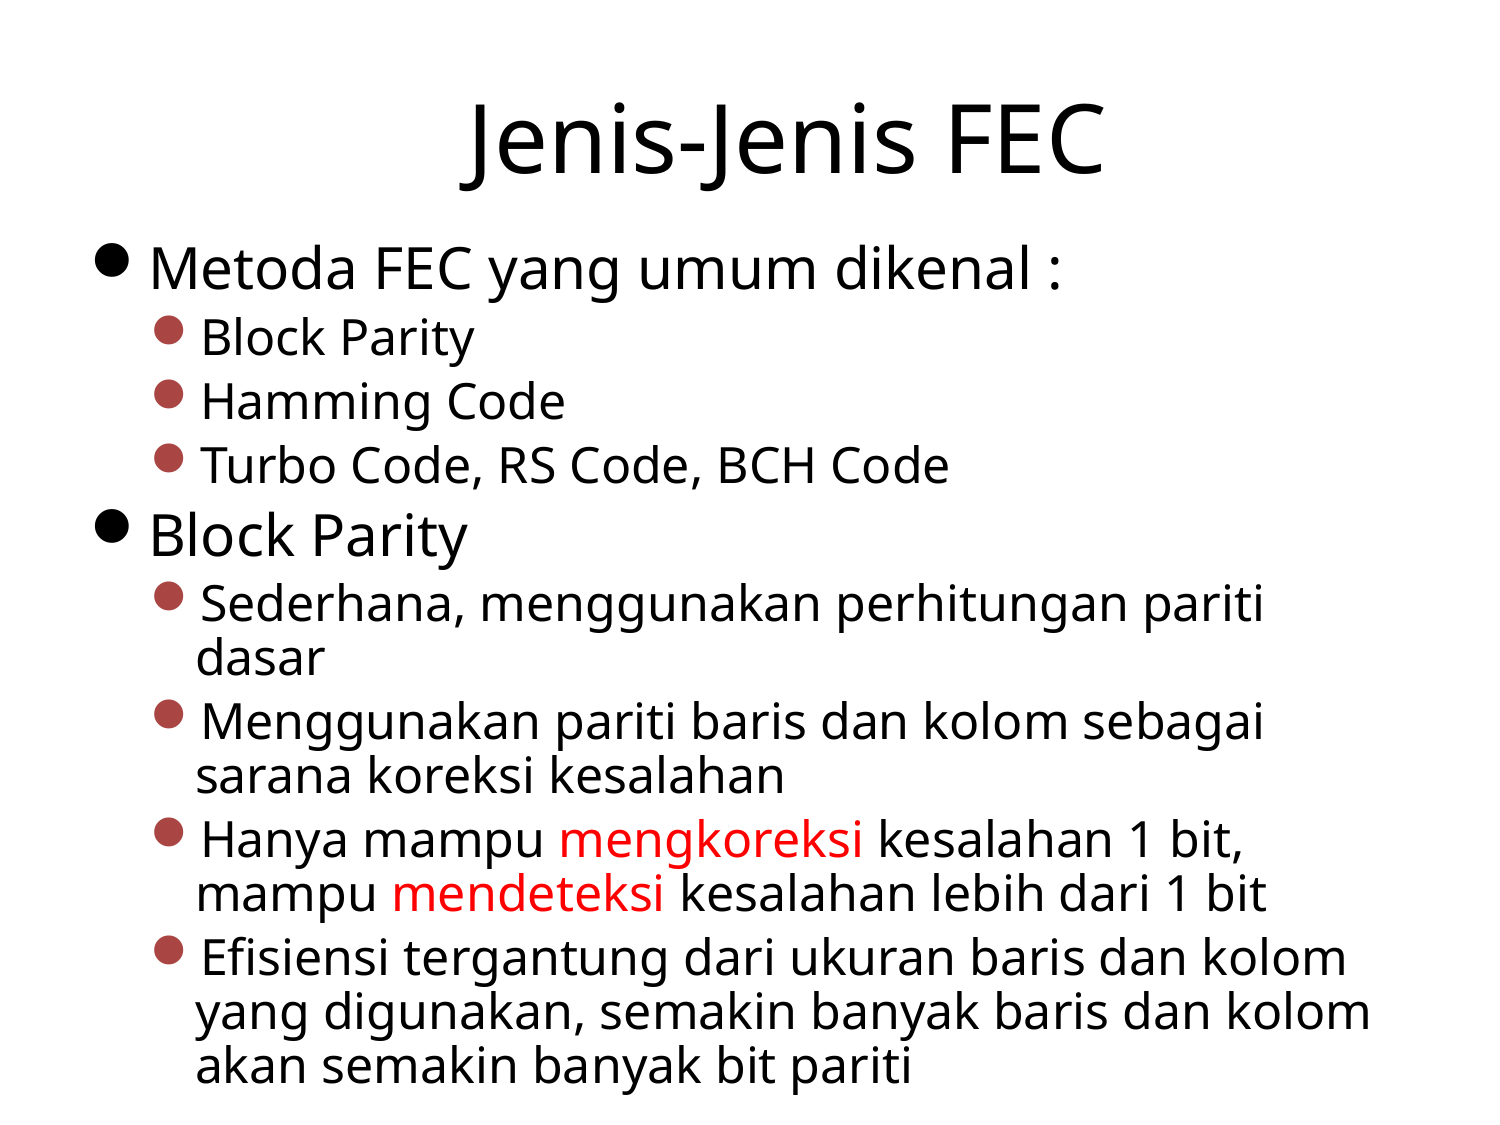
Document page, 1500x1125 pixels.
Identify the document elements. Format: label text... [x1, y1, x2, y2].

list Metoda FEC yang umum dikenal : Block Parity Hamming Code Turbo Code, RS Code, BCH Code Block Parity Sederhana, menggunakan perhitungan pariti dasar Menggunakan pariti baris dan kolom sebagai sarana koreksi kesalahan Hanya mampu mengkoreksi kesalahan 1 bit, mampu mendeteksi kesalahan lebih dari 1 bit Efisiensi tergantung dari ukuran baris dan kolom yang digunakan, semakin banyak baris dan kolom akan semakin banyak bit pariti [75, 231, 1425, 975]
title Jenis-Jenis FEC [150, 45, 1425, 225]
